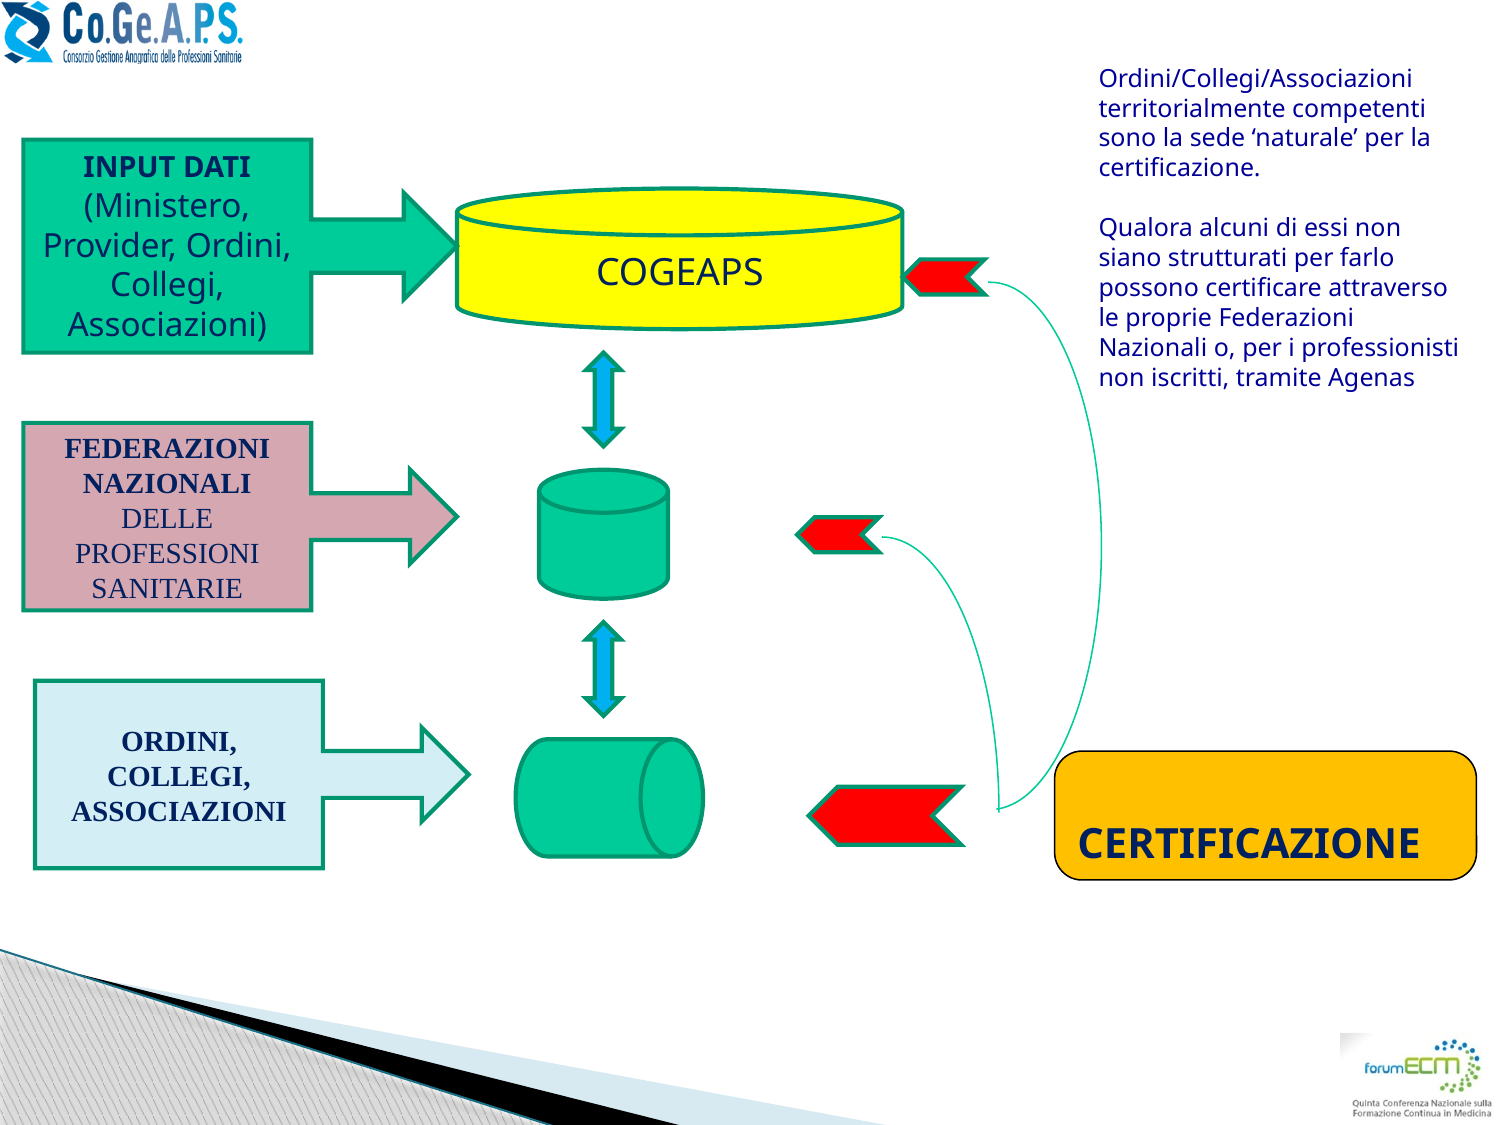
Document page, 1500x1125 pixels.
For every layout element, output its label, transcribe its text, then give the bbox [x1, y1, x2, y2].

text_box [902, 259, 985, 295]
text_box FEDERAZIONI NAZIONALI DELLE PROFESSIONI SANITARIE [23, 422, 457, 611]
text_box Ordini/Collegi/Associazioni territorialmente competenti sono la sede ‘naturale’ per la certificazione. Qualora alcuni di essi non siano strutturati per farlo possono certificare attraverso le proprie Federazioni Nazionali o, per i professionisti non iscritti, tramite Agenas [1083, 54, 1483, 399]
text_box [808, 786, 962, 845]
text_box ORDINI, COLLEGI, ASSOCIAZIONI [35, 680, 469, 869]
picture [0, 0, 243, 64]
text_box [539, 469, 668, 599]
text_box [797, 517, 880, 553]
text_box [881, 536, 999, 813]
text_box CERTIFICAZIONE [1054, 751, 1477, 880]
picture [1340, 1031, 1500, 1125]
text_box [585, 622, 622, 716]
text_box COGEAPS [457, 188, 903, 330]
text_box [585, 352, 622, 447]
text_box INPUT DATI (Ministero, Provider, Ordini, Collegi, Associazioni) [23, 139, 457, 353]
text_box [988, 282, 1102, 809]
text_box [515, 739, 704, 857]
